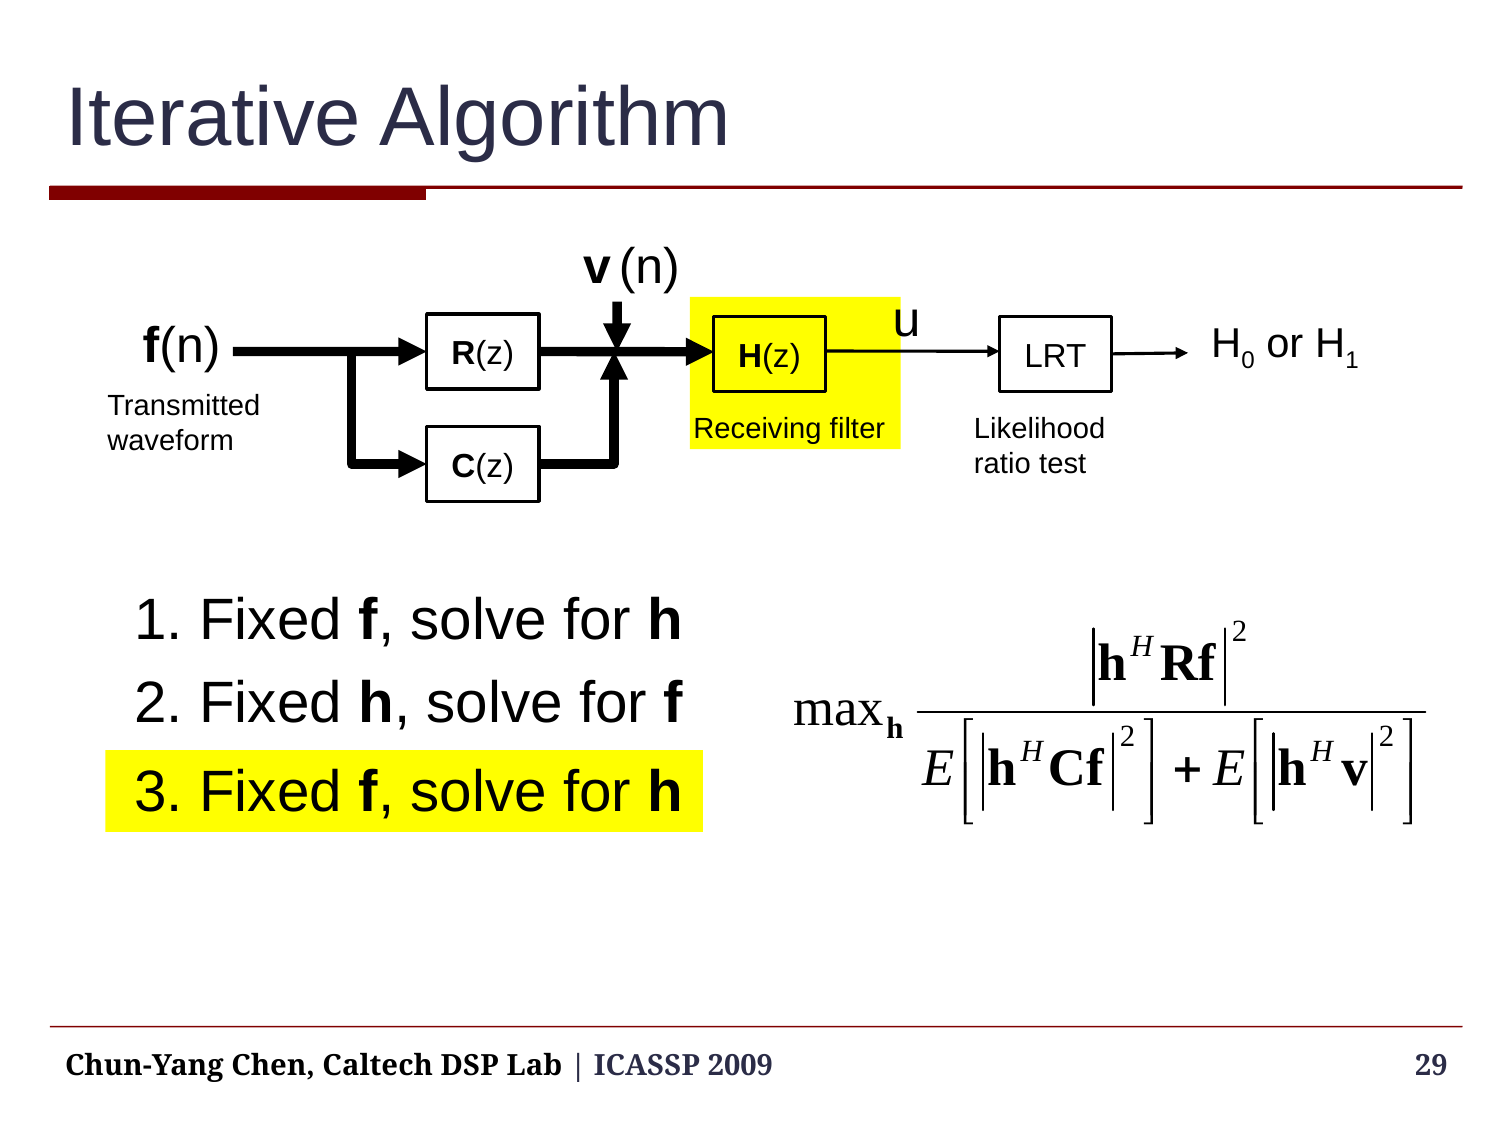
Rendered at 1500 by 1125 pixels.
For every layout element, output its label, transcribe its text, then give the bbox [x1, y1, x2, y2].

text_box C(z) [424, 424, 541, 504]
text_box R(z) [424, 312, 541, 391]
text_box 1. Fixed f, solve for h [119, 574, 699, 656]
text_box f(n) [127, 304, 236, 378]
text_box H(z) [711, 314, 828, 393]
text_box [689, 359, 901, 402]
text_box v (n) [568, 226, 696, 310]
slide_number 29 [1304, 1038, 1463, 1083]
text_box 3. Fixed f, solve for h [119, 746, 699, 831]
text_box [332, 370, 446, 446]
text_box [105, 750, 703, 832]
text_box [689, 296, 877, 349]
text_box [784, 605, 1436, 836]
text_box Likelihood ratio test [959, 402, 1171, 487]
text_box Transmitted waveform [92, 378, 276, 464]
text_box H0 or H1 [1196, 308, 1374, 381]
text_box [538, 351, 615, 465]
title Iterative Algorithm [49, 37, 1463, 188]
text_box LRT [997, 314, 1114, 393]
text_box u [877, 278, 936, 349]
text_box 2. Fixed h, solve for f [119, 656, 699, 741]
text_box Receiving filter [678, 402, 901, 452]
footer Chun-Yang Chen, Caltech DSP Lab | ICASSP 2009 [49, 1038, 1294, 1083]
